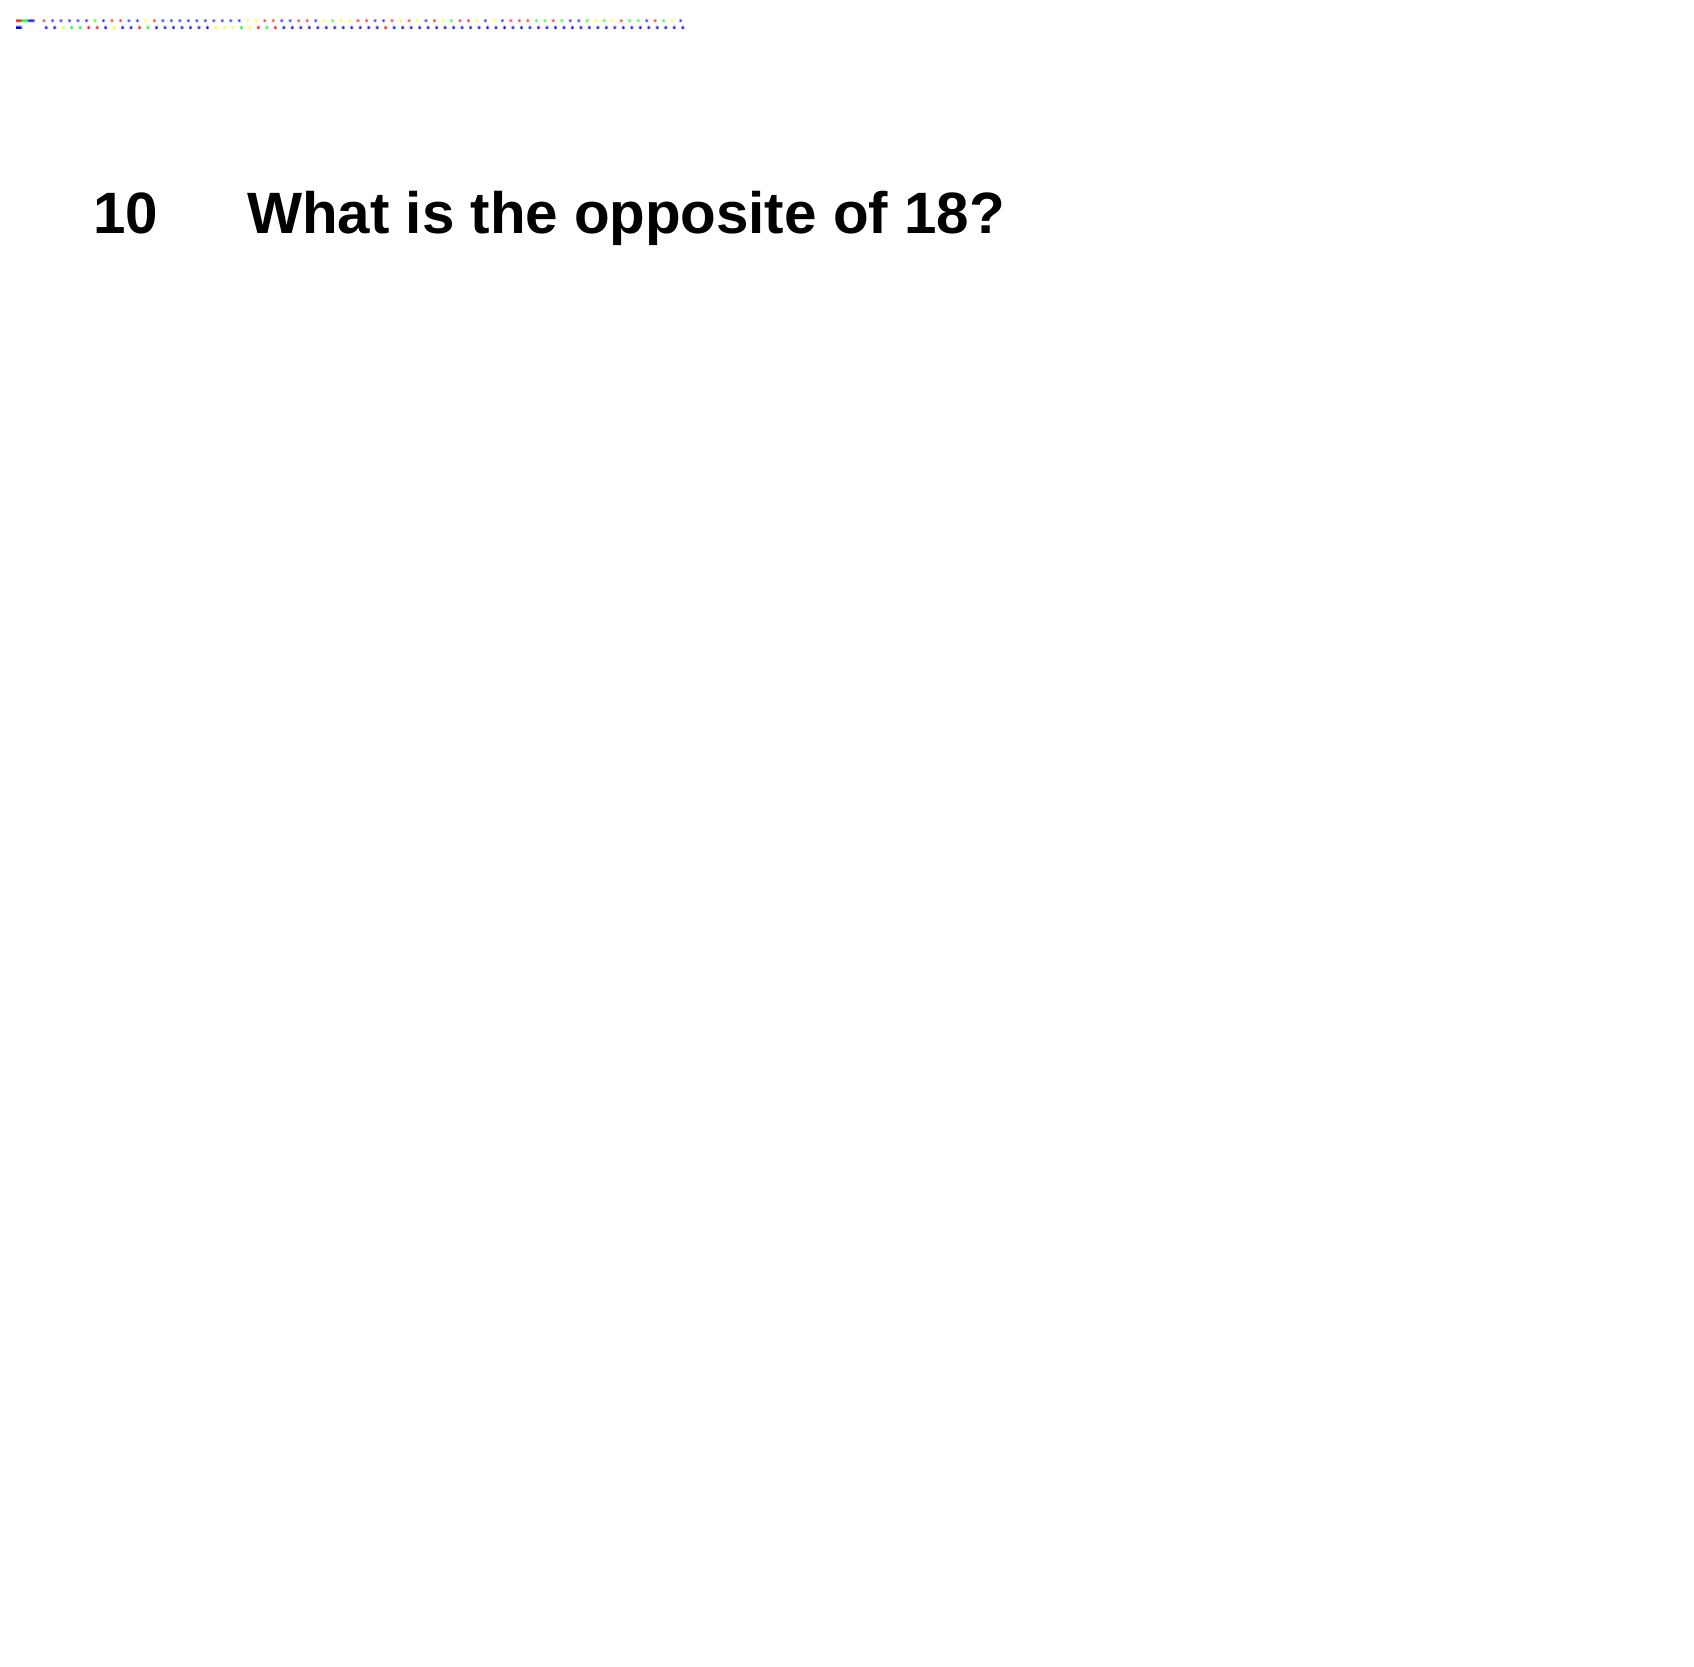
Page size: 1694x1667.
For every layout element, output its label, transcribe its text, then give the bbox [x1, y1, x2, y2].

text_box What is the opposite of 18? [232, 168, 1097, 253]
text_box 10 [78, 168, 185, 253]
picture [16, 18, 695, 29]
